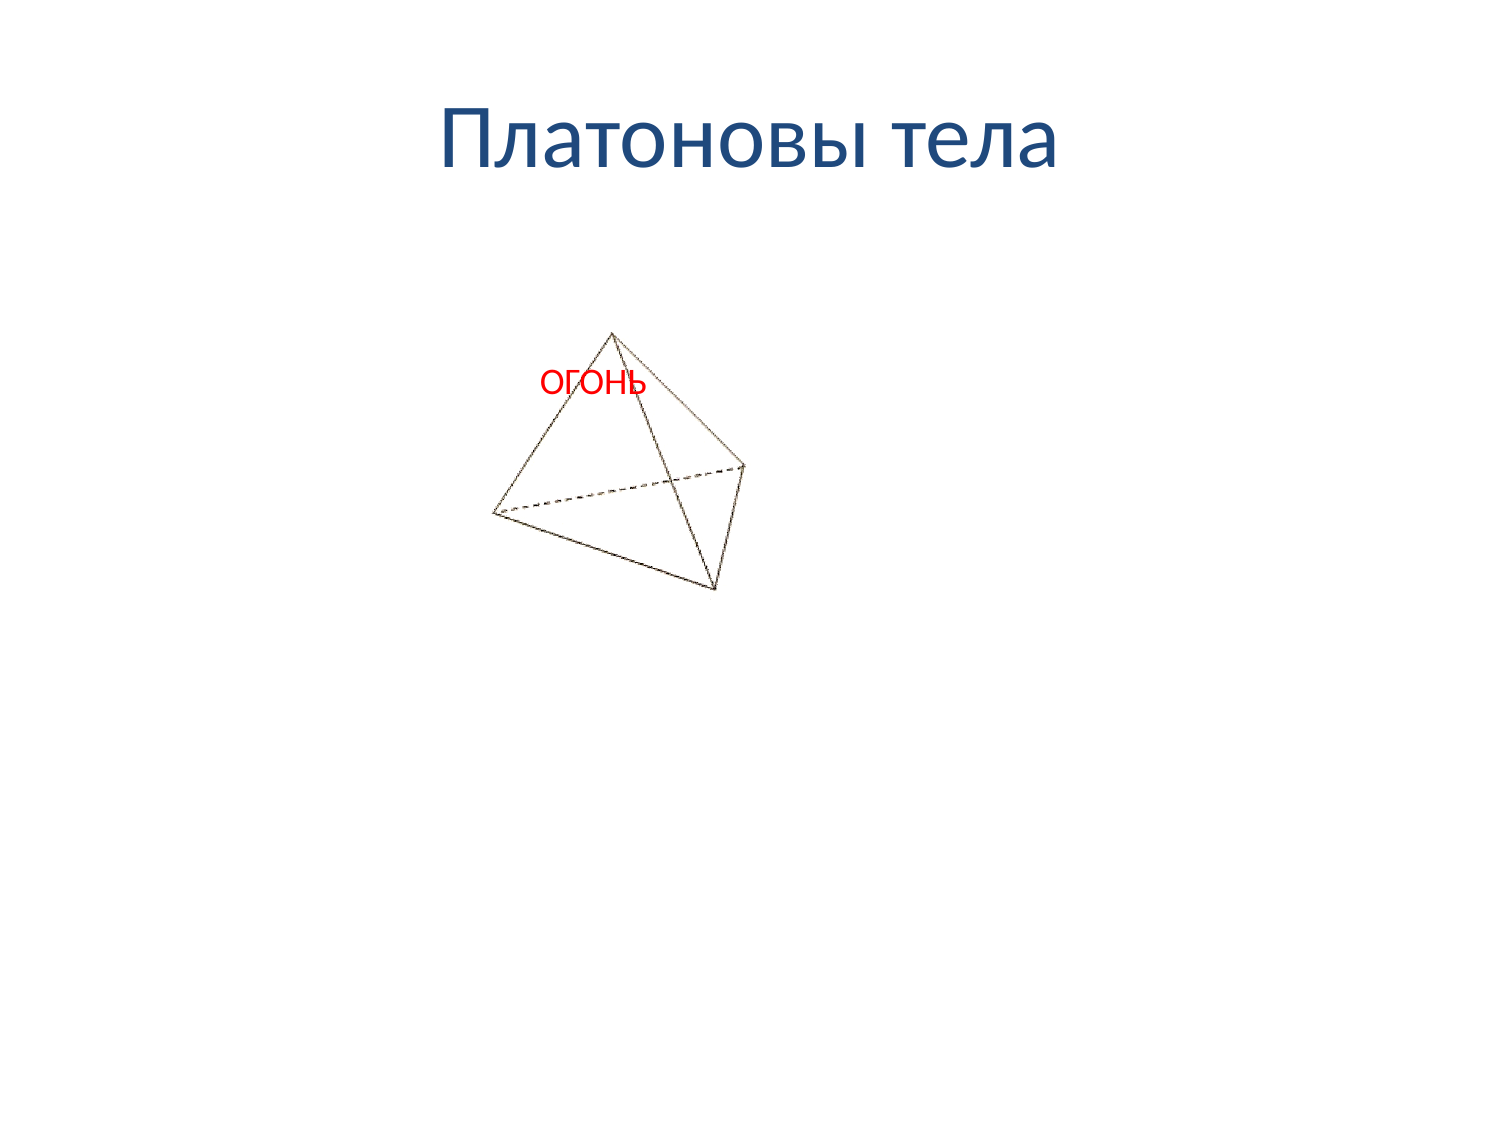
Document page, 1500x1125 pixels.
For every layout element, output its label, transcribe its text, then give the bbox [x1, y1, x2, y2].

picture [449, 324, 798, 624]
text_box Платоновы тела [112, 37, 1388, 225]
